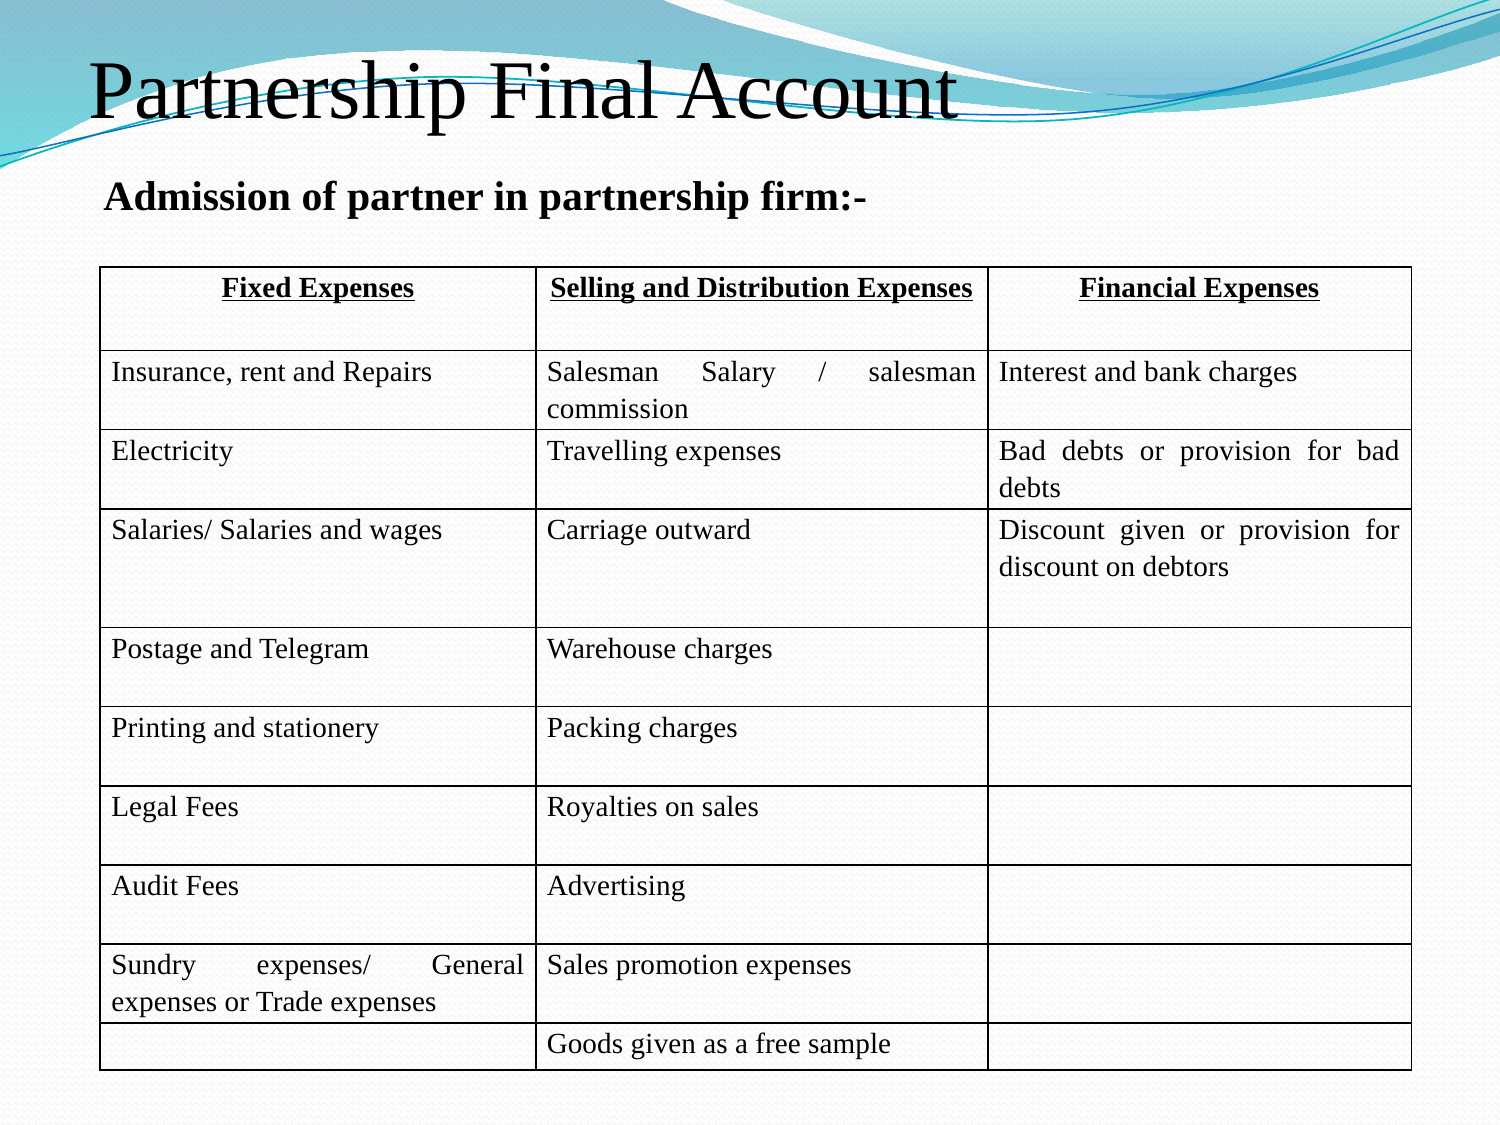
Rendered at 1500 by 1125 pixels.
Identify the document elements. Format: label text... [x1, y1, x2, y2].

table_cell Packing charges [537, 707, 987, 785]
table_cell [989, 628, 1411, 706]
table_cell Goods given as a free sample [537, 1024, 987, 1069]
table_cell Printing and stationery [101, 707, 535, 785]
table_cell Salaries/ Salaries and wages [101, 510, 535, 627]
table_cell Sundry expenses/ General expenses or Trade expenses [101, 945, 535, 1022]
table_cell Advertising [537, 866, 987, 943]
table_cell Postage and Telegram [101, 628, 535, 706]
table_cell [101, 1024, 535, 1069]
table_cell Bad debts or provision for bad debts [989, 430, 1411, 508]
table_header Selling and Distribution Expenses [537, 268, 987, 350]
table_cell [989, 707, 1411, 785]
list Admission of partner in partnership firm:- [88, 160, 1439, 1071]
table_cell Salesman Salary / salesman commission [537, 351, 987, 429]
table_header Financial Expenses [989, 268, 1411, 350]
table_cell Sales promotion expenses [537, 945, 987, 1022]
table_cell [989, 1024, 1411, 1069]
title Partnership Final Account [88, 0, 1439, 136]
table_cell Electricity [101, 430, 535, 508]
table_header Fixed Expenses [101, 268, 535, 350]
table_cell Royalties on sales [537, 787, 987, 864]
table_cell Audit Fees [101, 866, 535, 943]
table_cell Discount given or provision for discount on debtors [989, 510, 1411, 627]
table_cell [989, 866, 1411, 943]
table_cell Legal Fees [101, 787, 535, 864]
table_cell Carriage outward [537, 510, 987, 627]
table_cell [989, 787, 1411, 864]
table_cell [989, 945, 1411, 1022]
table_cell Interest and bank charges [989, 351, 1411, 429]
table_cell Insurance, rent and Repairs [101, 351, 535, 429]
table_cell Travelling expenses [537, 430, 987, 508]
table_cell Warehouse charges [537, 628, 987, 706]
